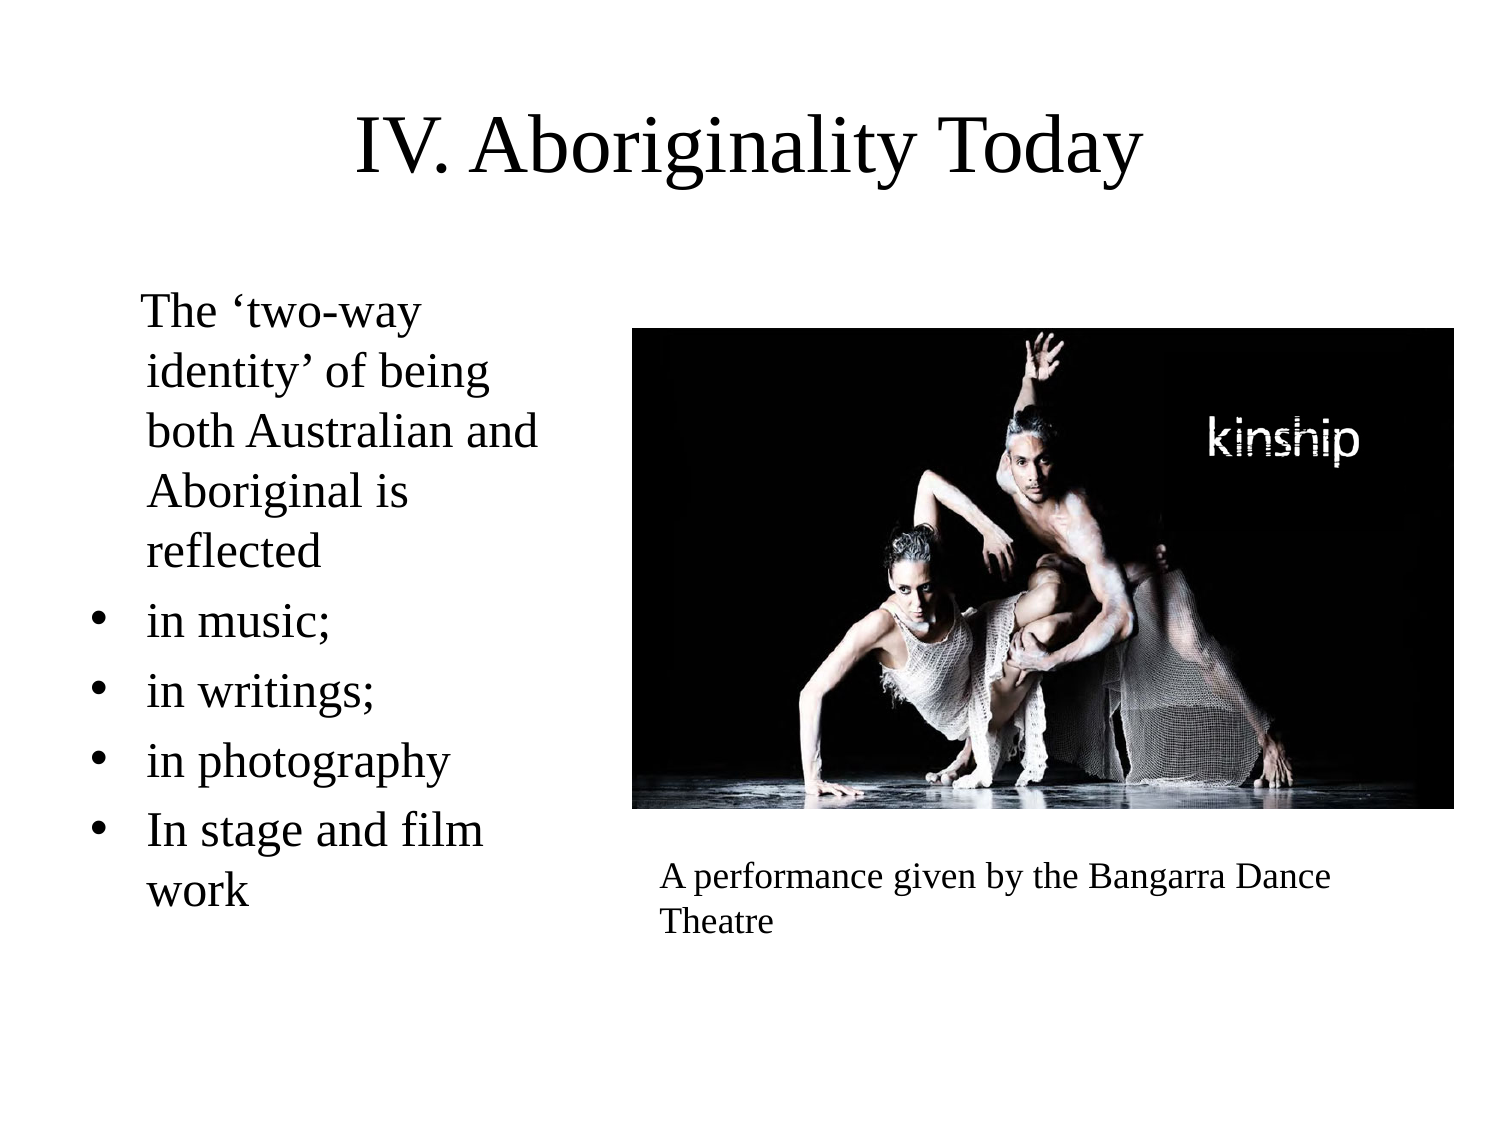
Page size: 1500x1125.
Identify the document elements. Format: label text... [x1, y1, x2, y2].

title IV. Aboriginality Today [75, 45, 1425, 233]
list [632, 327, 1454, 809]
list The ‘two-way identity’ of being both Australian and Aboriginal is reflected in music; in writings; in photography In stage and film work [75, 269, 598, 1005]
text_box A performance given by the Bangarra Dance Theatre [644, 843, 1430, 949]
